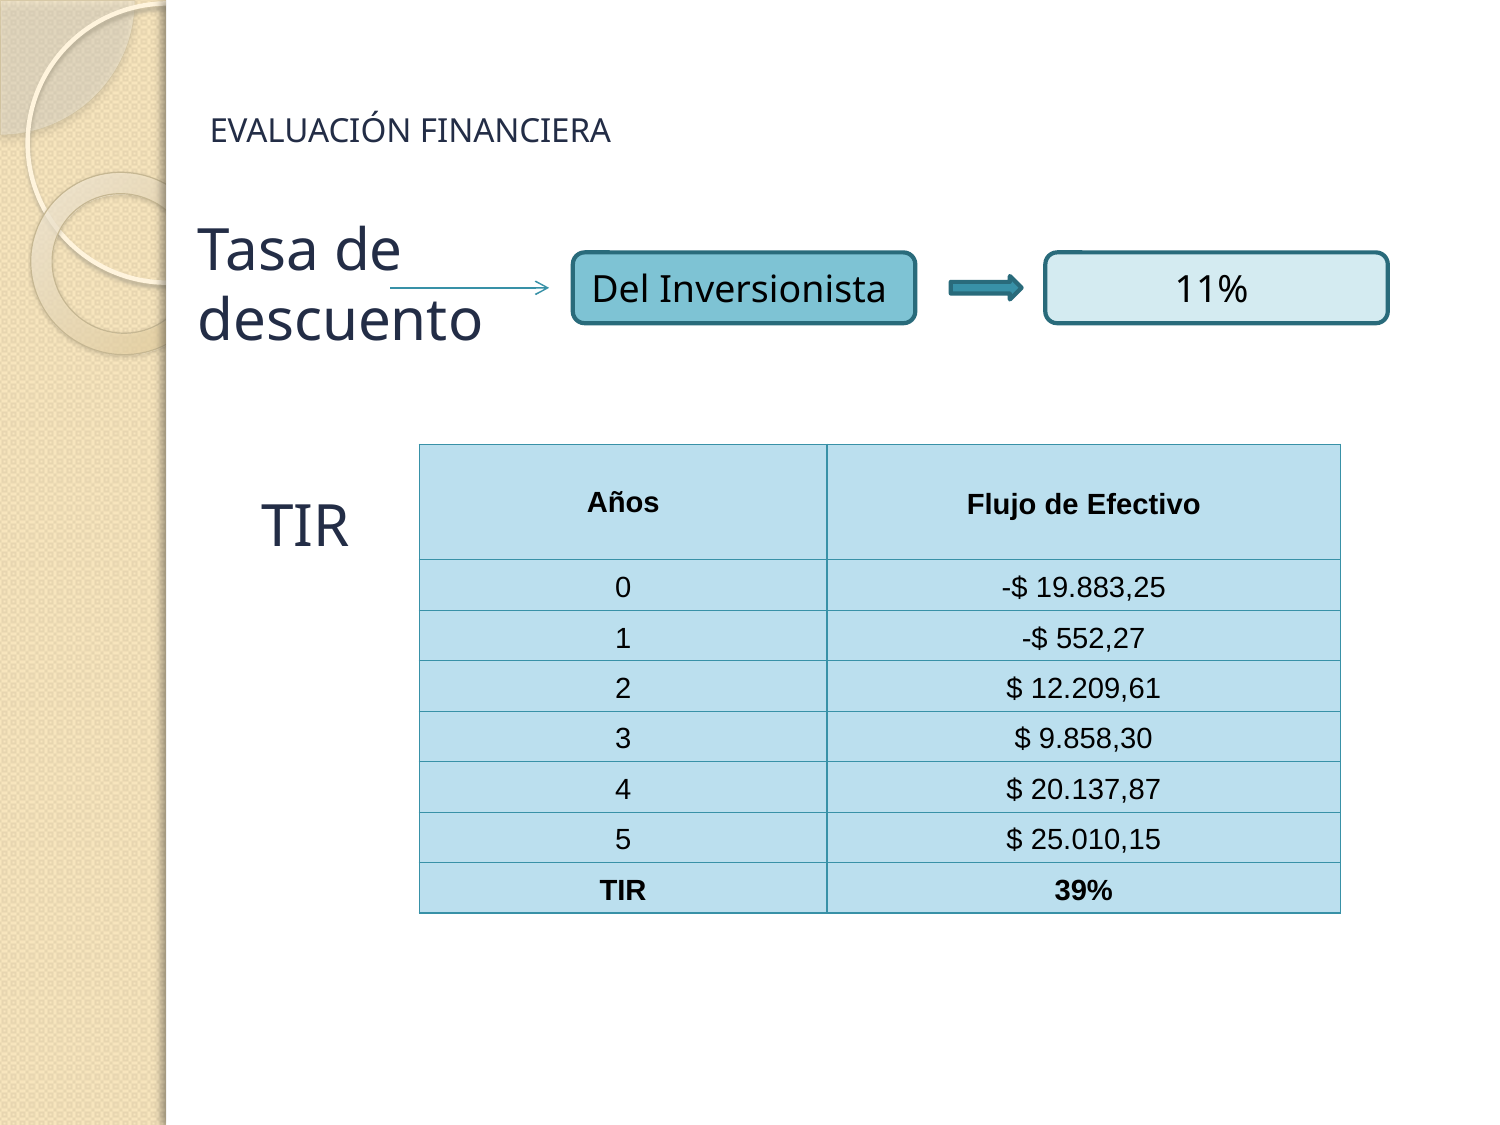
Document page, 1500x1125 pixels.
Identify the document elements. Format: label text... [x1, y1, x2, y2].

table_cell $ 25.010,15 [828, 813, 1340, 862]
title EVALUACIÓN FINANCIERA [194, 101, 1500, 216]
text_box [948, 274, 1024, 302]
table_cell $ 20.137,87 [828, 762, 1340, 812]
table_cell 4 [420, 762, 826, 812]
table_cell $ 12.209,61 [828, 661, 1340, 711]
table_cell 0 [420, 560, 826, 610]
table_cell 2 [420, 661, 826, 711]
table_cell -$ 552,27 [828, 611, 1340, 660]
table_cell 39% [828, 863, 1340, 912]
text_box Del Inversionista [570, 250, 918, 326]
table_header Años [420, 445, 826, 559]
text_box 11% [1043, 250, 1390, 326]
table_cell -$ 19.883,25 [828, 560, 1340, 610]
text_box TIR [246, 456, 387, 571]
table_cell TIR [420, 863, 826, 912]
table_cell 3 [420, 712, 826, 761]
table_cell 5 [420, 813, 826, 862]
table_cell $ 9.858,30 [828, 712, 1340, 761]
table_header Flujo de Efectivo [828, 445, 1340, 559]
text_box Tasa de descuento [183, 205, 502, 360]
table_cell 1 [420, 611, 826, 660]
